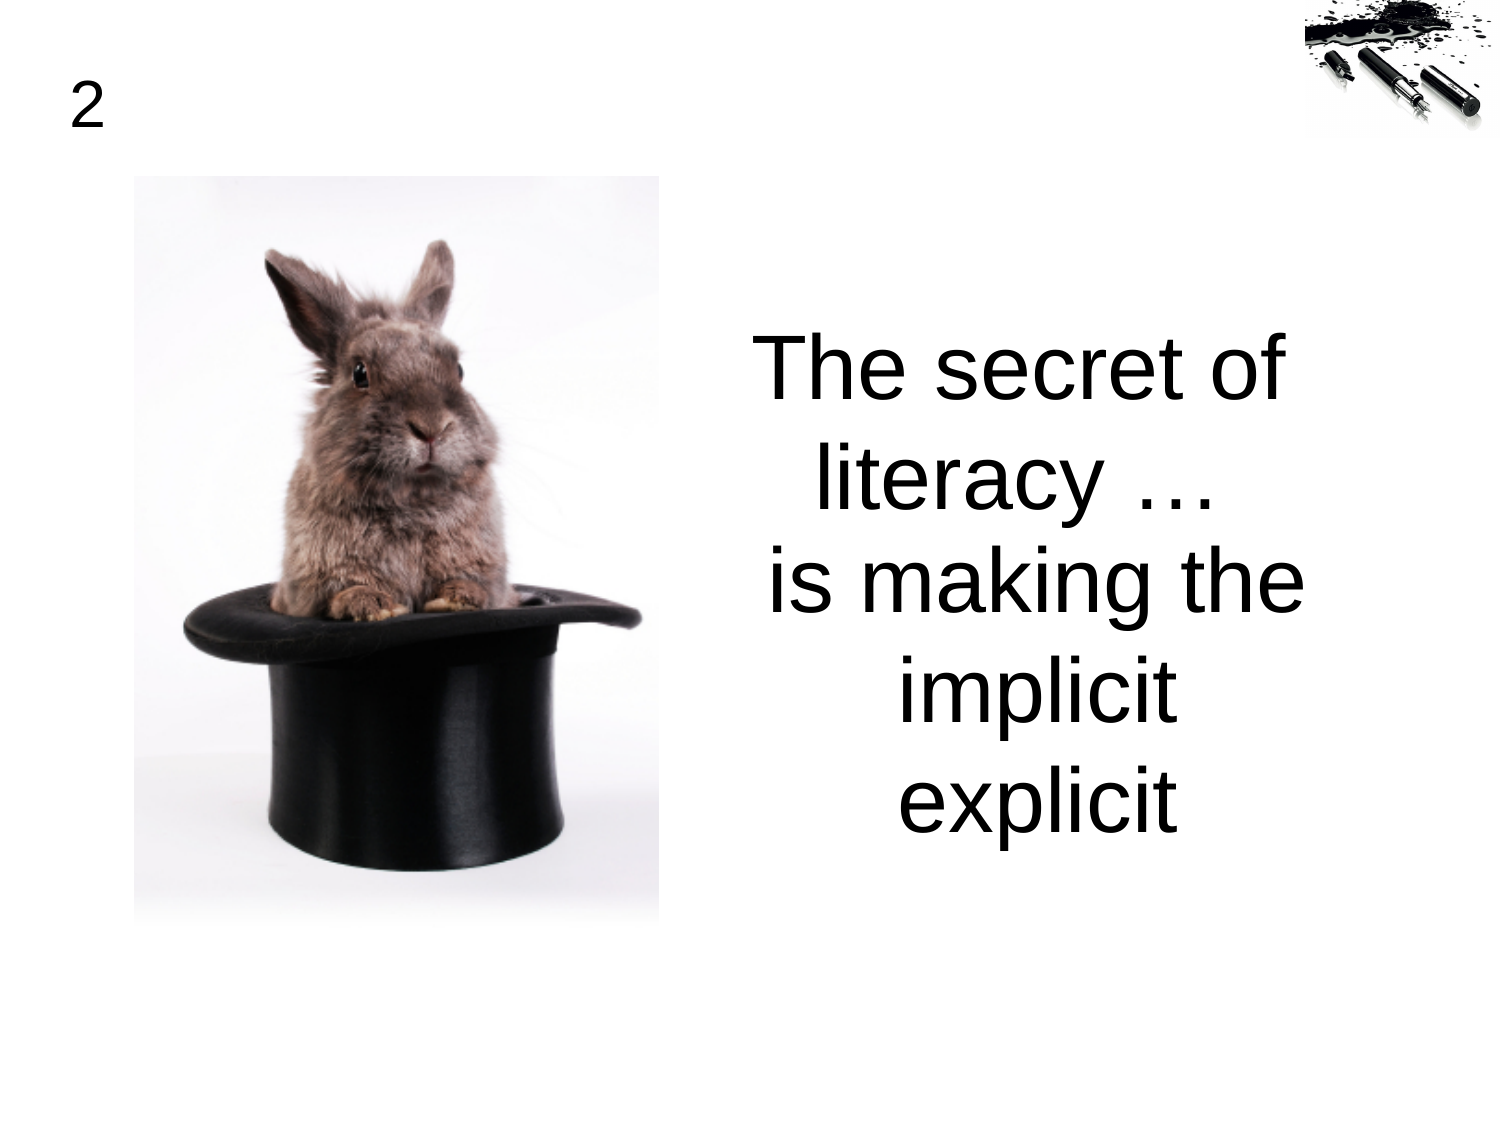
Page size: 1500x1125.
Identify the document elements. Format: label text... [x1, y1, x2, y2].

picture [1304, 0, 1500, 138]
picture [134, 176, 659, 957]
text_box The secret of literacy … [693, 300, 1344, 536]
text_box 2 [55, 53, 135, 148]
text_box is making the implicit explicit [732, 513, 1344, 859]
